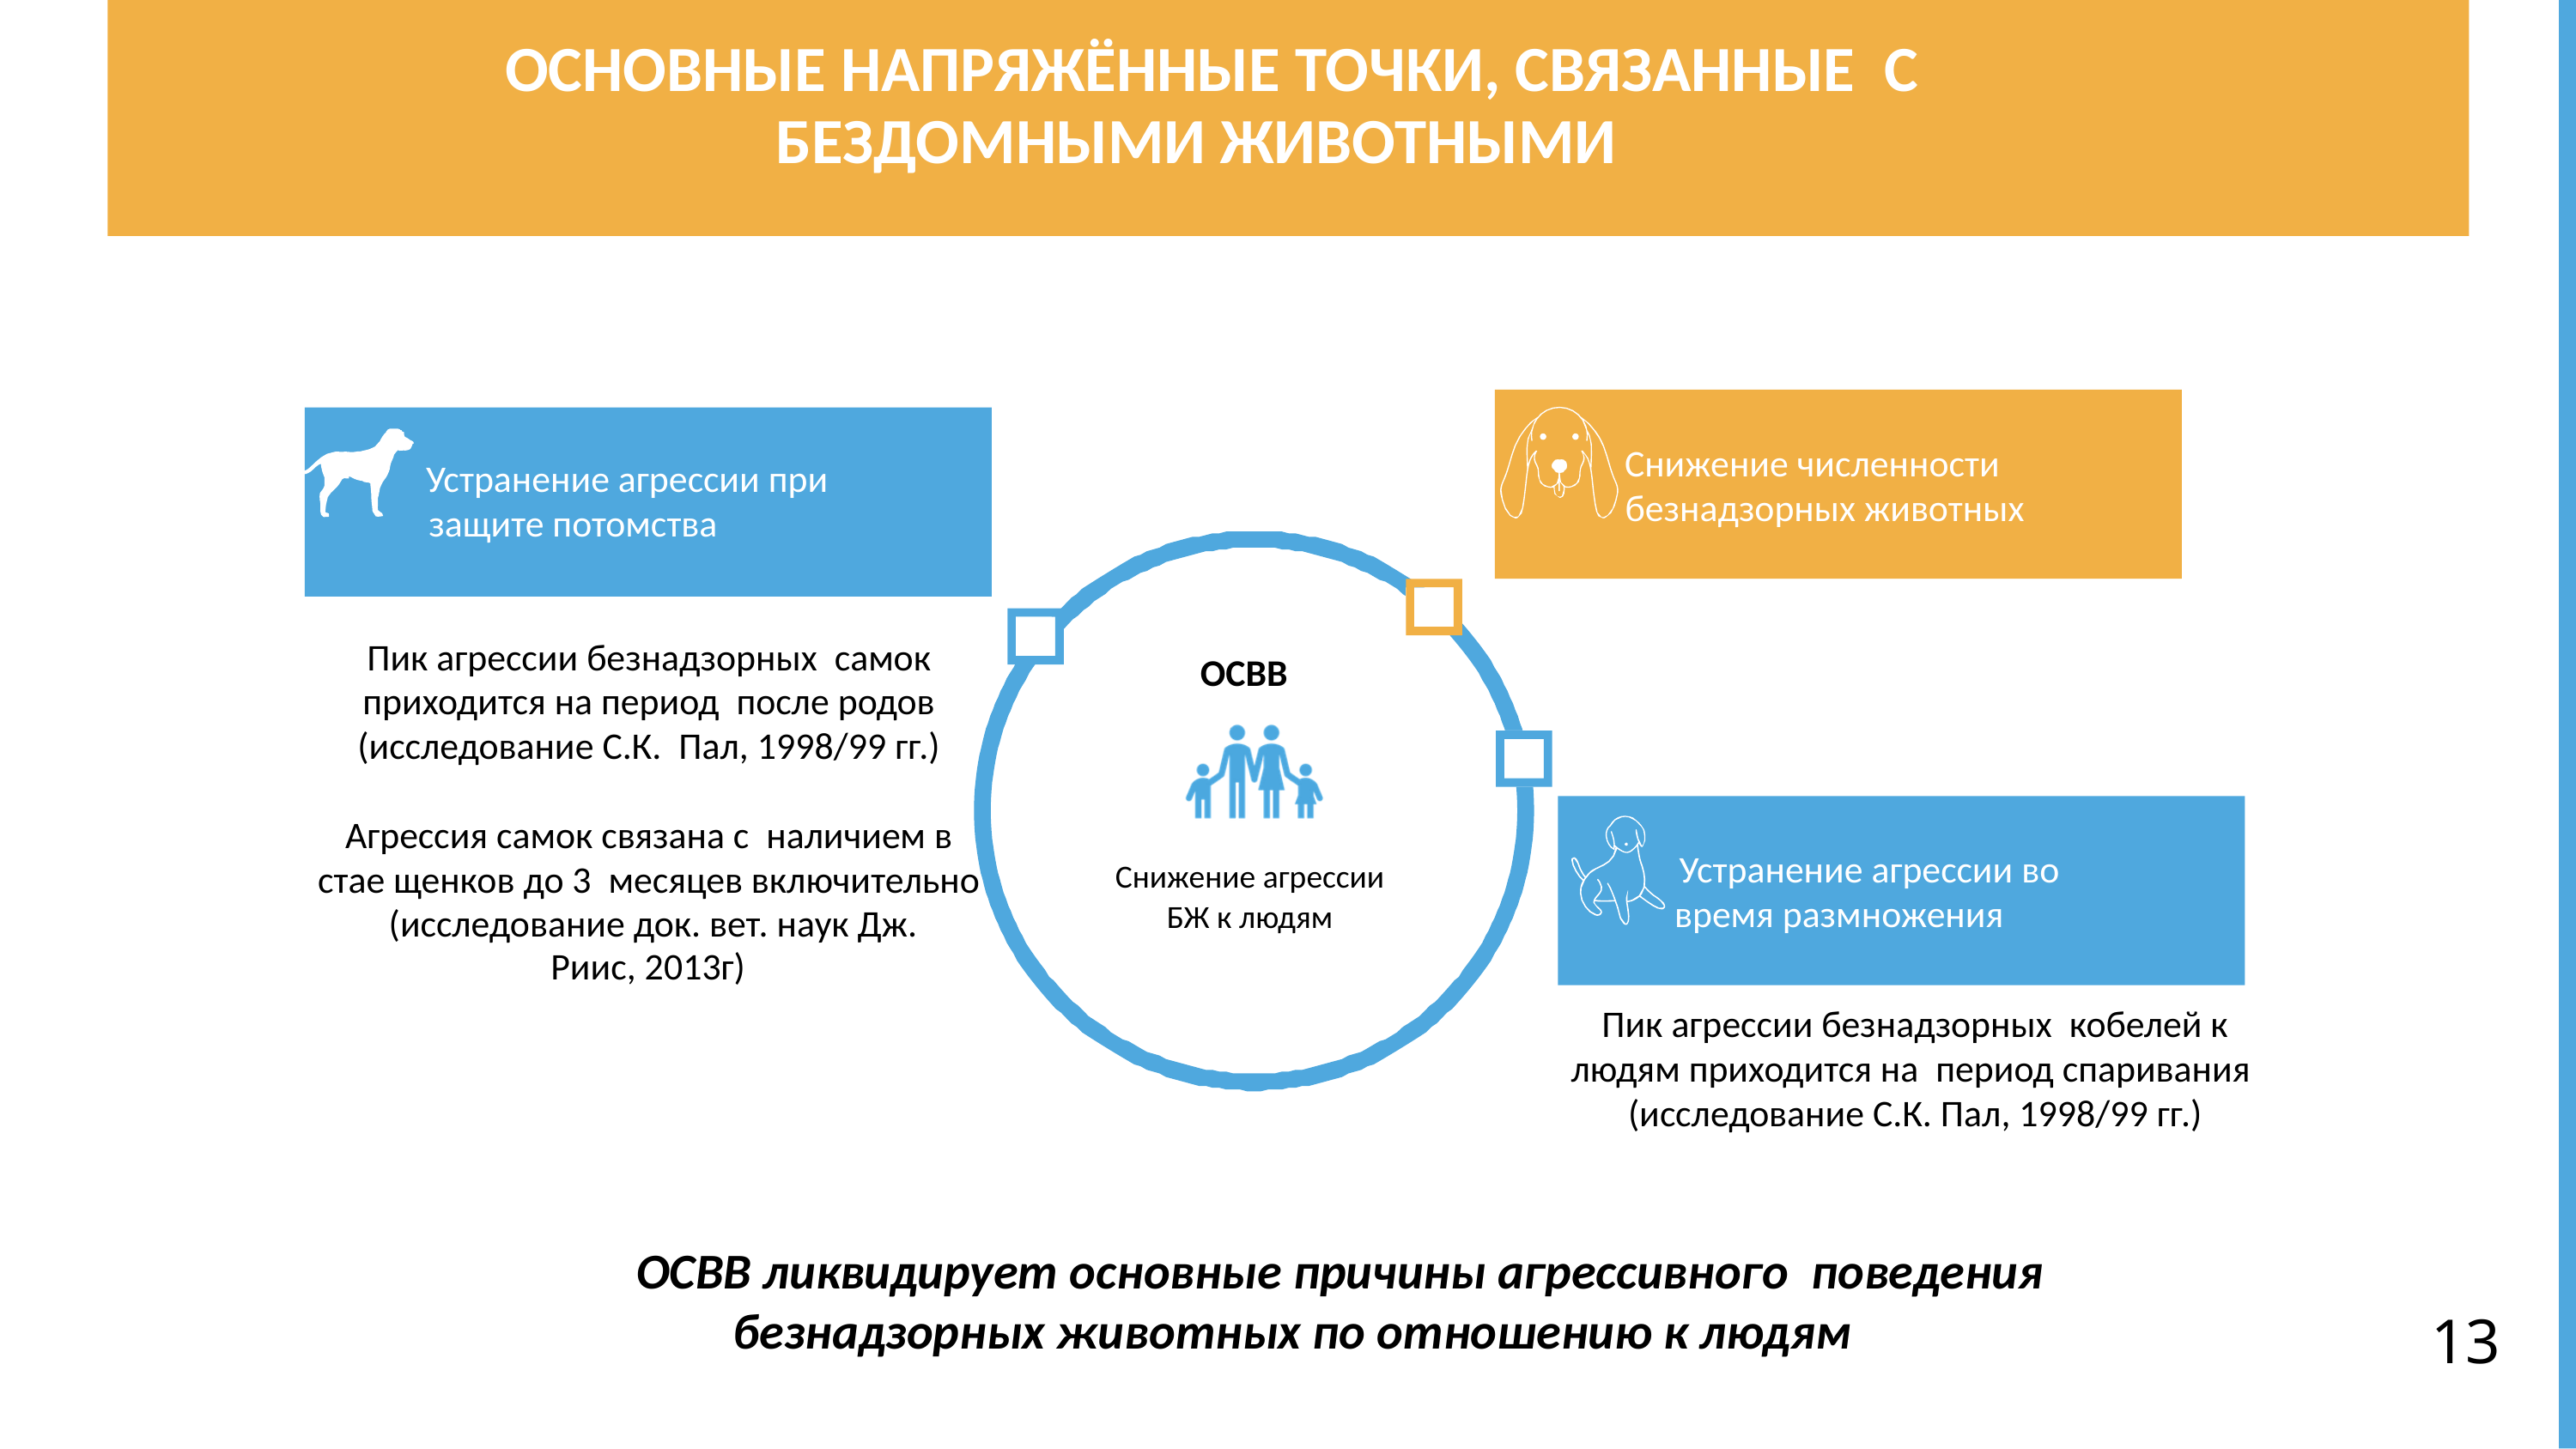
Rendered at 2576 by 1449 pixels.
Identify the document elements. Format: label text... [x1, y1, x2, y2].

title ОСНОВНЫЕ НАПРЯЖЁННЫЕ ТОЧКИ, СВЯЗАННЫЕ С БЕЗДОМНЫМИ ЖИВОТНЫМИ [503, 23, 2073, 274]
text_box [2559, 0, 2576, 1449]
text_box Пик агрессии безнадзорных кобелей к людям приходится на период спаривания (исследование С.К. Пал, 1998/99 гг.) [1558, 997, 2272, 1134]
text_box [304, 389, 2245, 1092]
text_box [1180, 406, 1666, 925]
text_box ОСВВ ликвидирует основные причины агрессивного поведения безнадзорных животных по отношению к людям [496, 1237, 2087, 1360]
text_box 13 [2429, 1300, 2503, 1376]
text_box [107, 0, 2470, 236]
